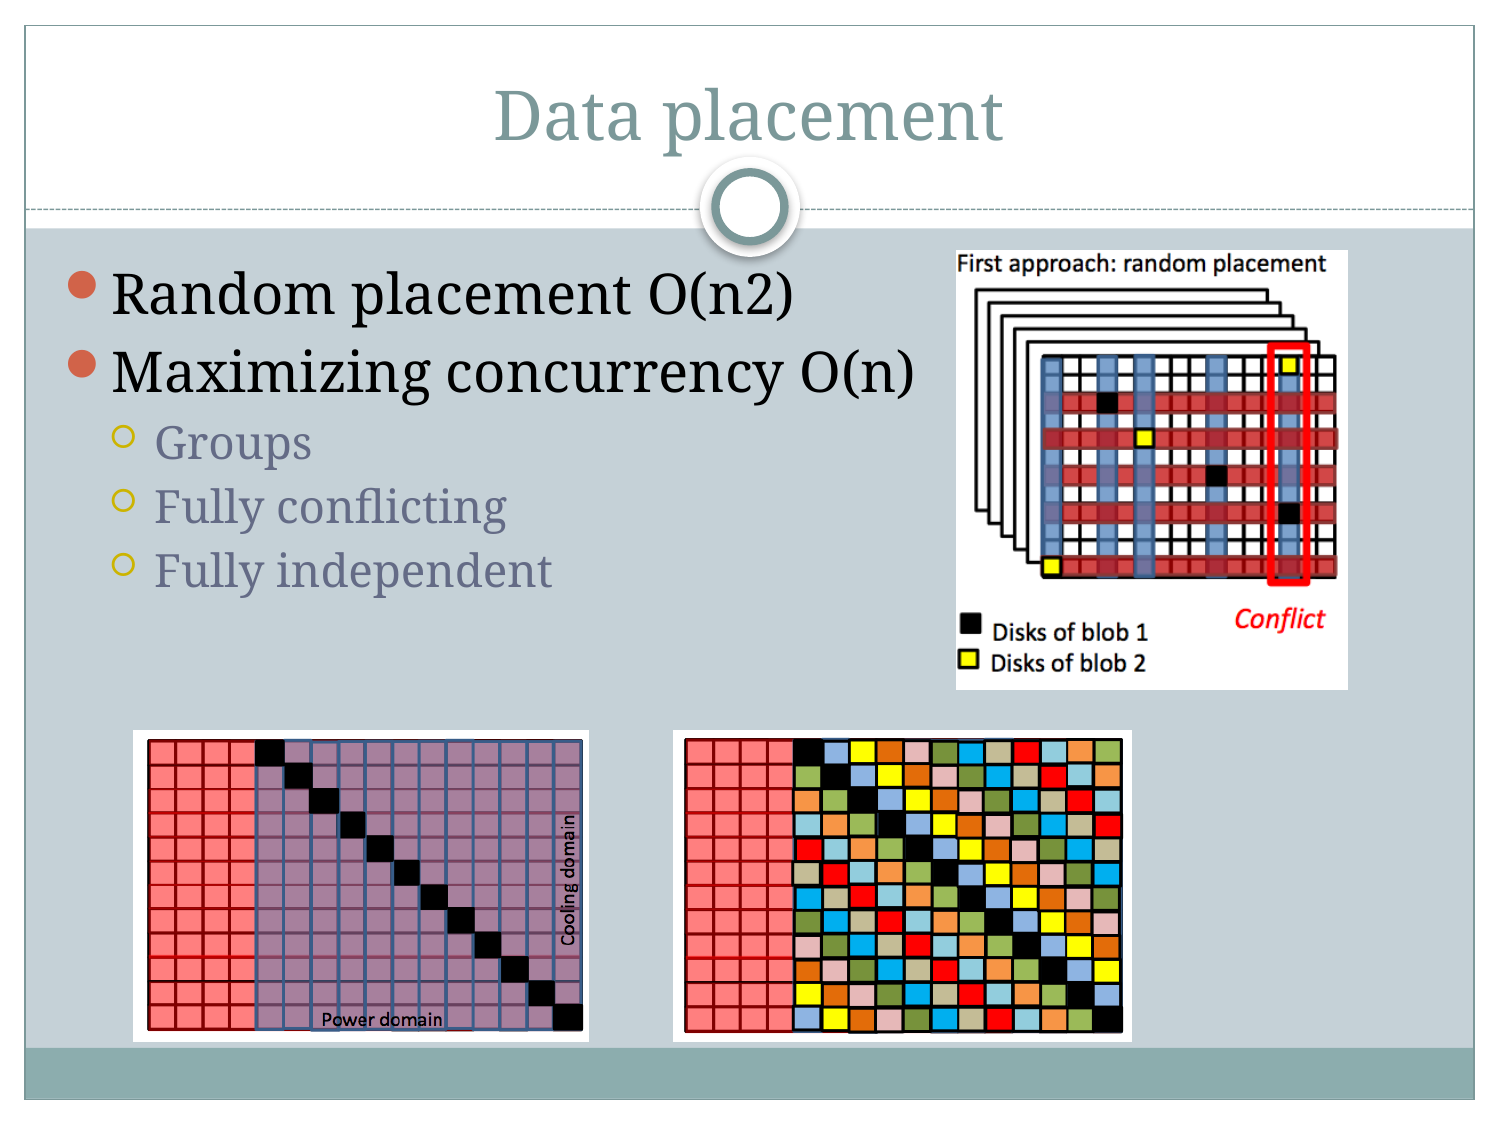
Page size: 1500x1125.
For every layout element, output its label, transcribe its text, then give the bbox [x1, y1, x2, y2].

list Random placement O(n2) Maximizing concurrency O(n) Groups Fully conflicting Fully independent [49, 250, 1445, 1001]
picture [133, 730, 589, 1042]
picture [955, 250, 1348, 690]
picture [673, 730, 1133, 1042]
title Data placement [49, 37, 1450, 162]
